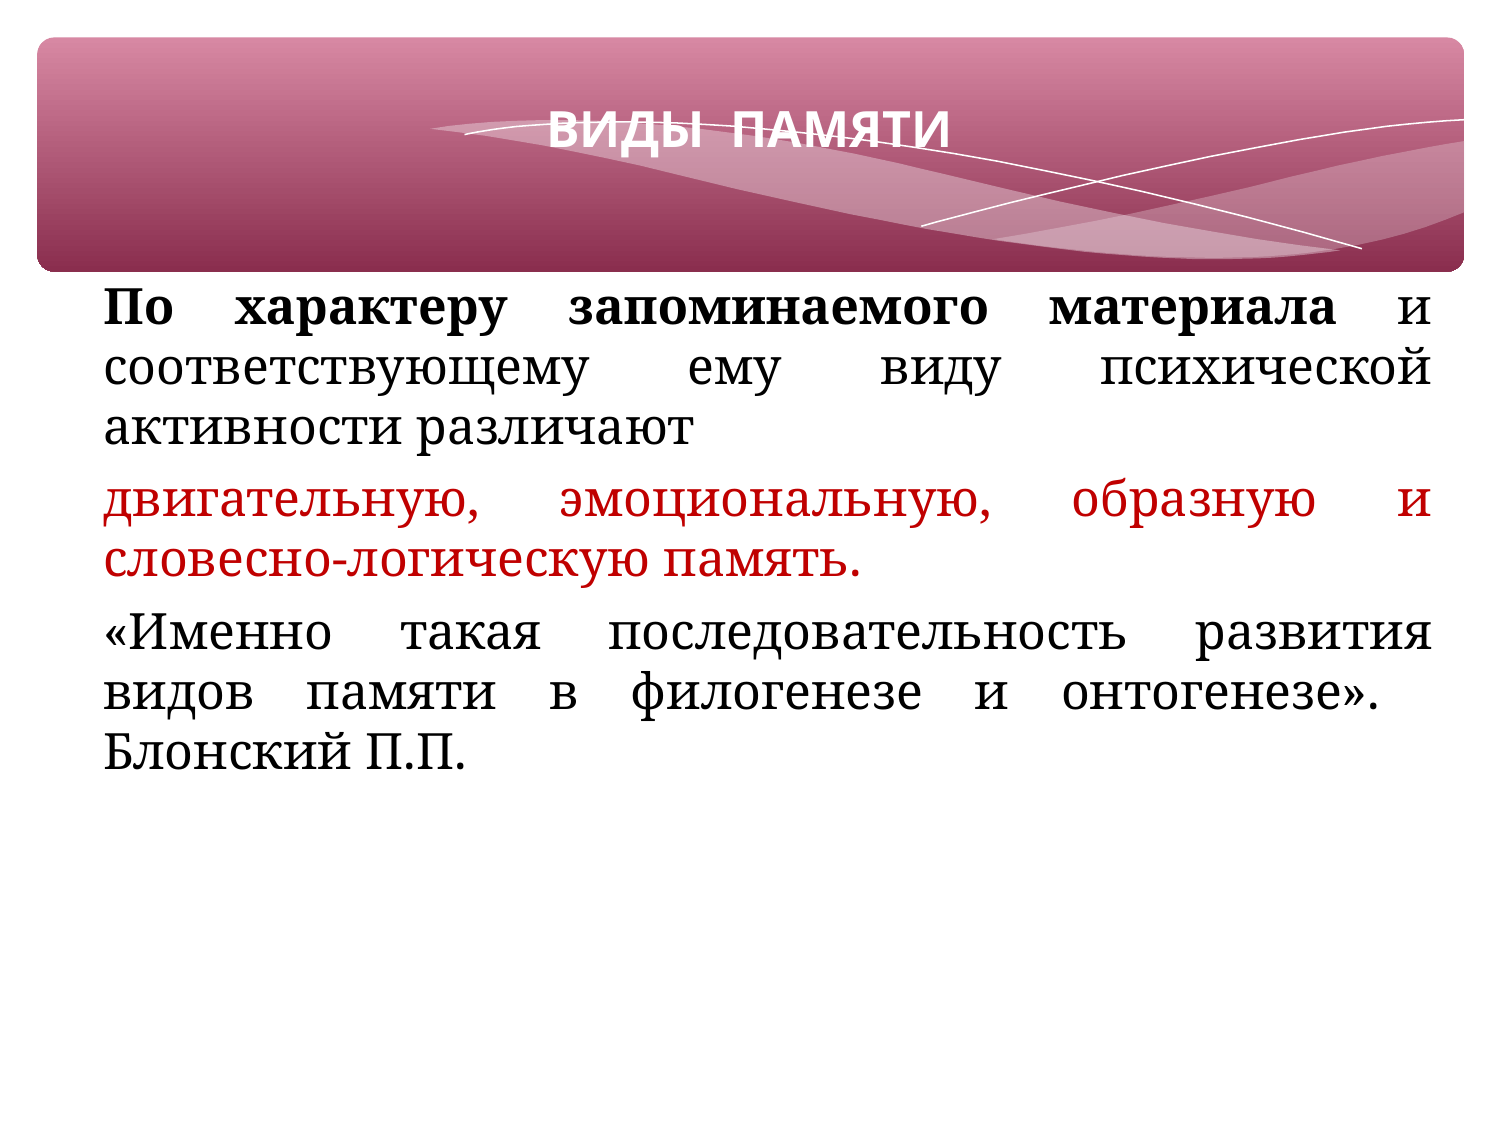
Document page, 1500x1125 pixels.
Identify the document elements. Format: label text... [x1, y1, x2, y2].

list По характеру запоминаемого материала и соответствующему ему виду психической активности различают двигательную, эмоциональную, образную и словесно-логическую память. «Именно такая последовательность развития видов памяти в филогенезе и онтогенезе». Блонский П.П. [88, 408, 1447, 787]
title Виды памяти [112, 90, 1388, 220]
